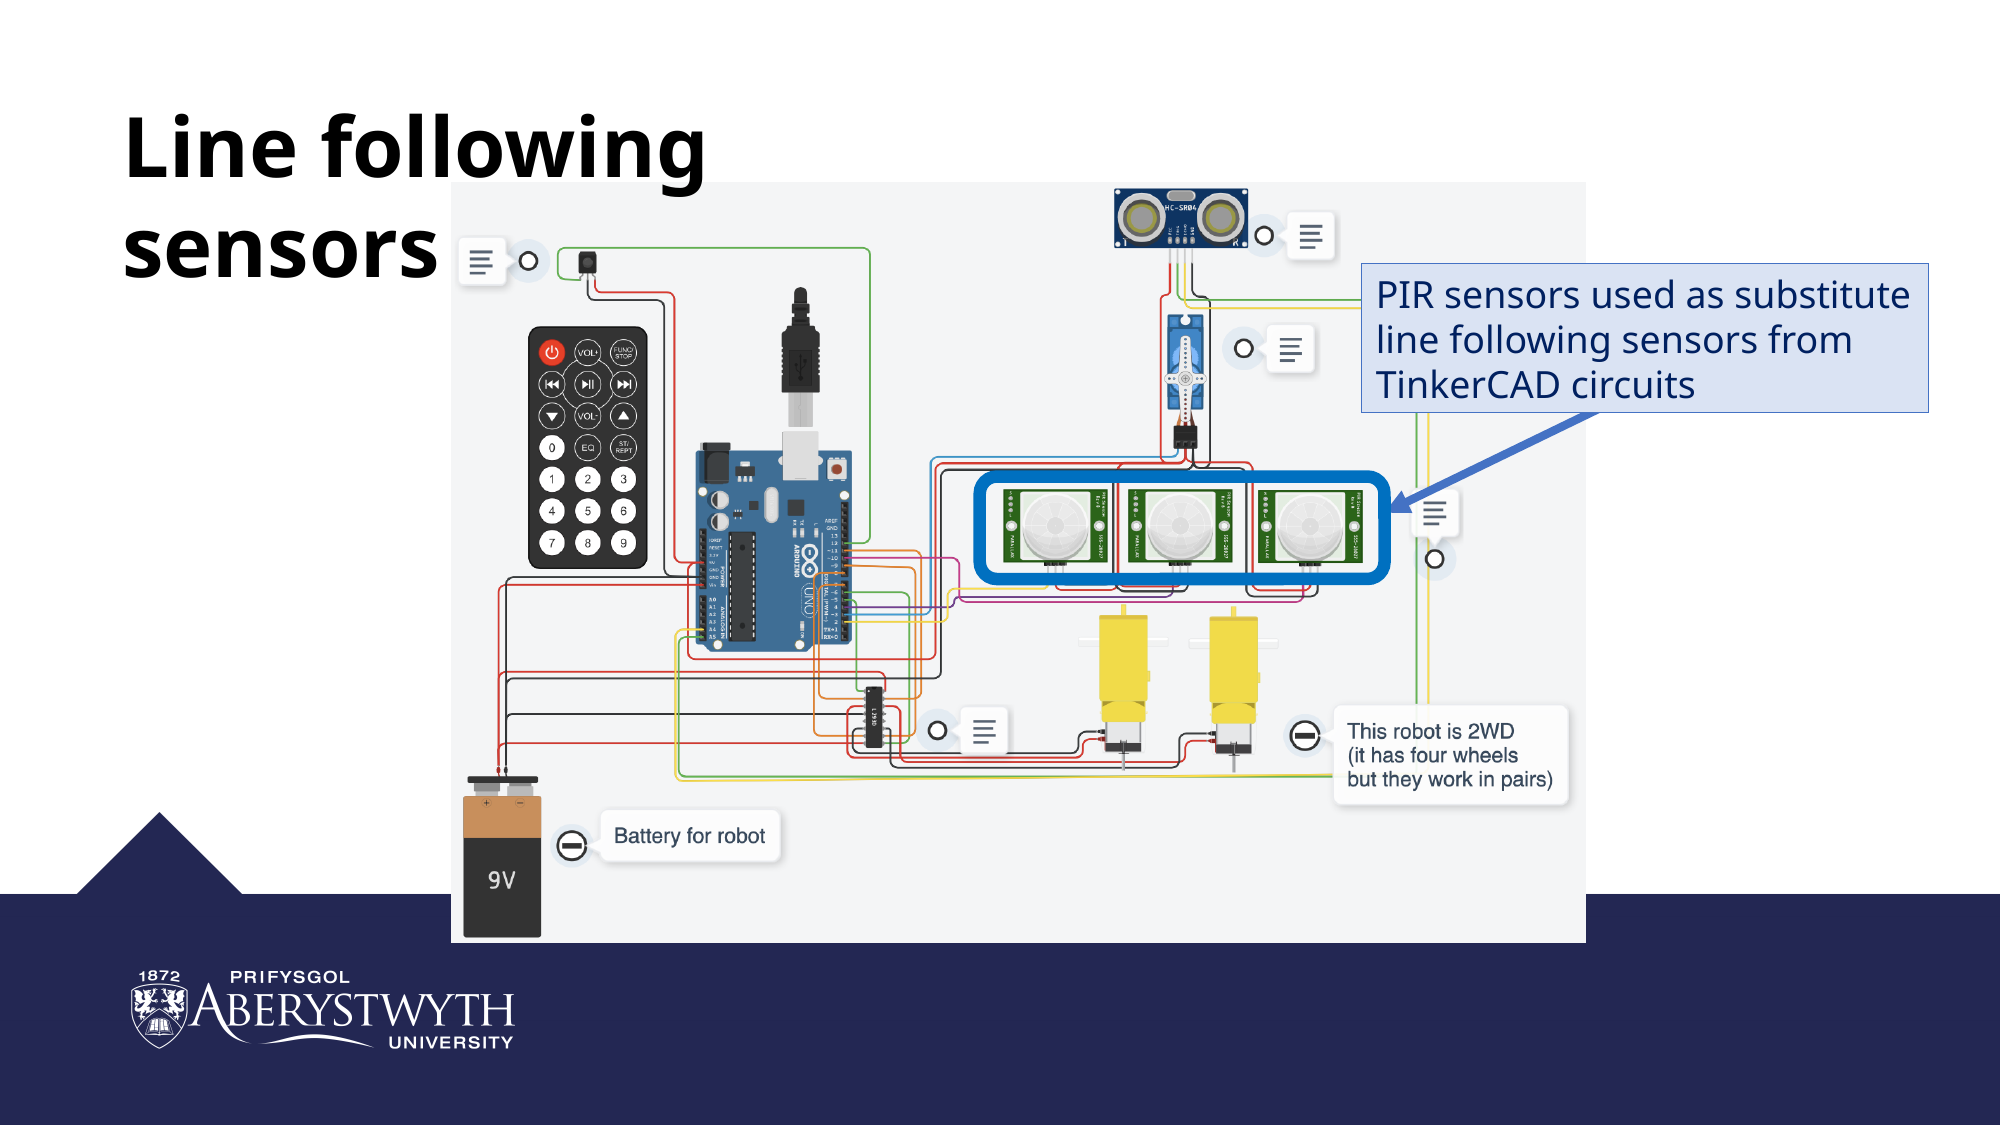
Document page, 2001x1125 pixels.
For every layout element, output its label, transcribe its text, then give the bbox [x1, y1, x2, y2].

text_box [1384, 386, 1646, 513]
text_box Line following sensors [107, 86, 1042, 402]
picture [0, 182, 2000, 1125]
text_box PIR sensors used as substitute line following sensors from TinkerCAD circuits [1586, 263, 1929, 413]
